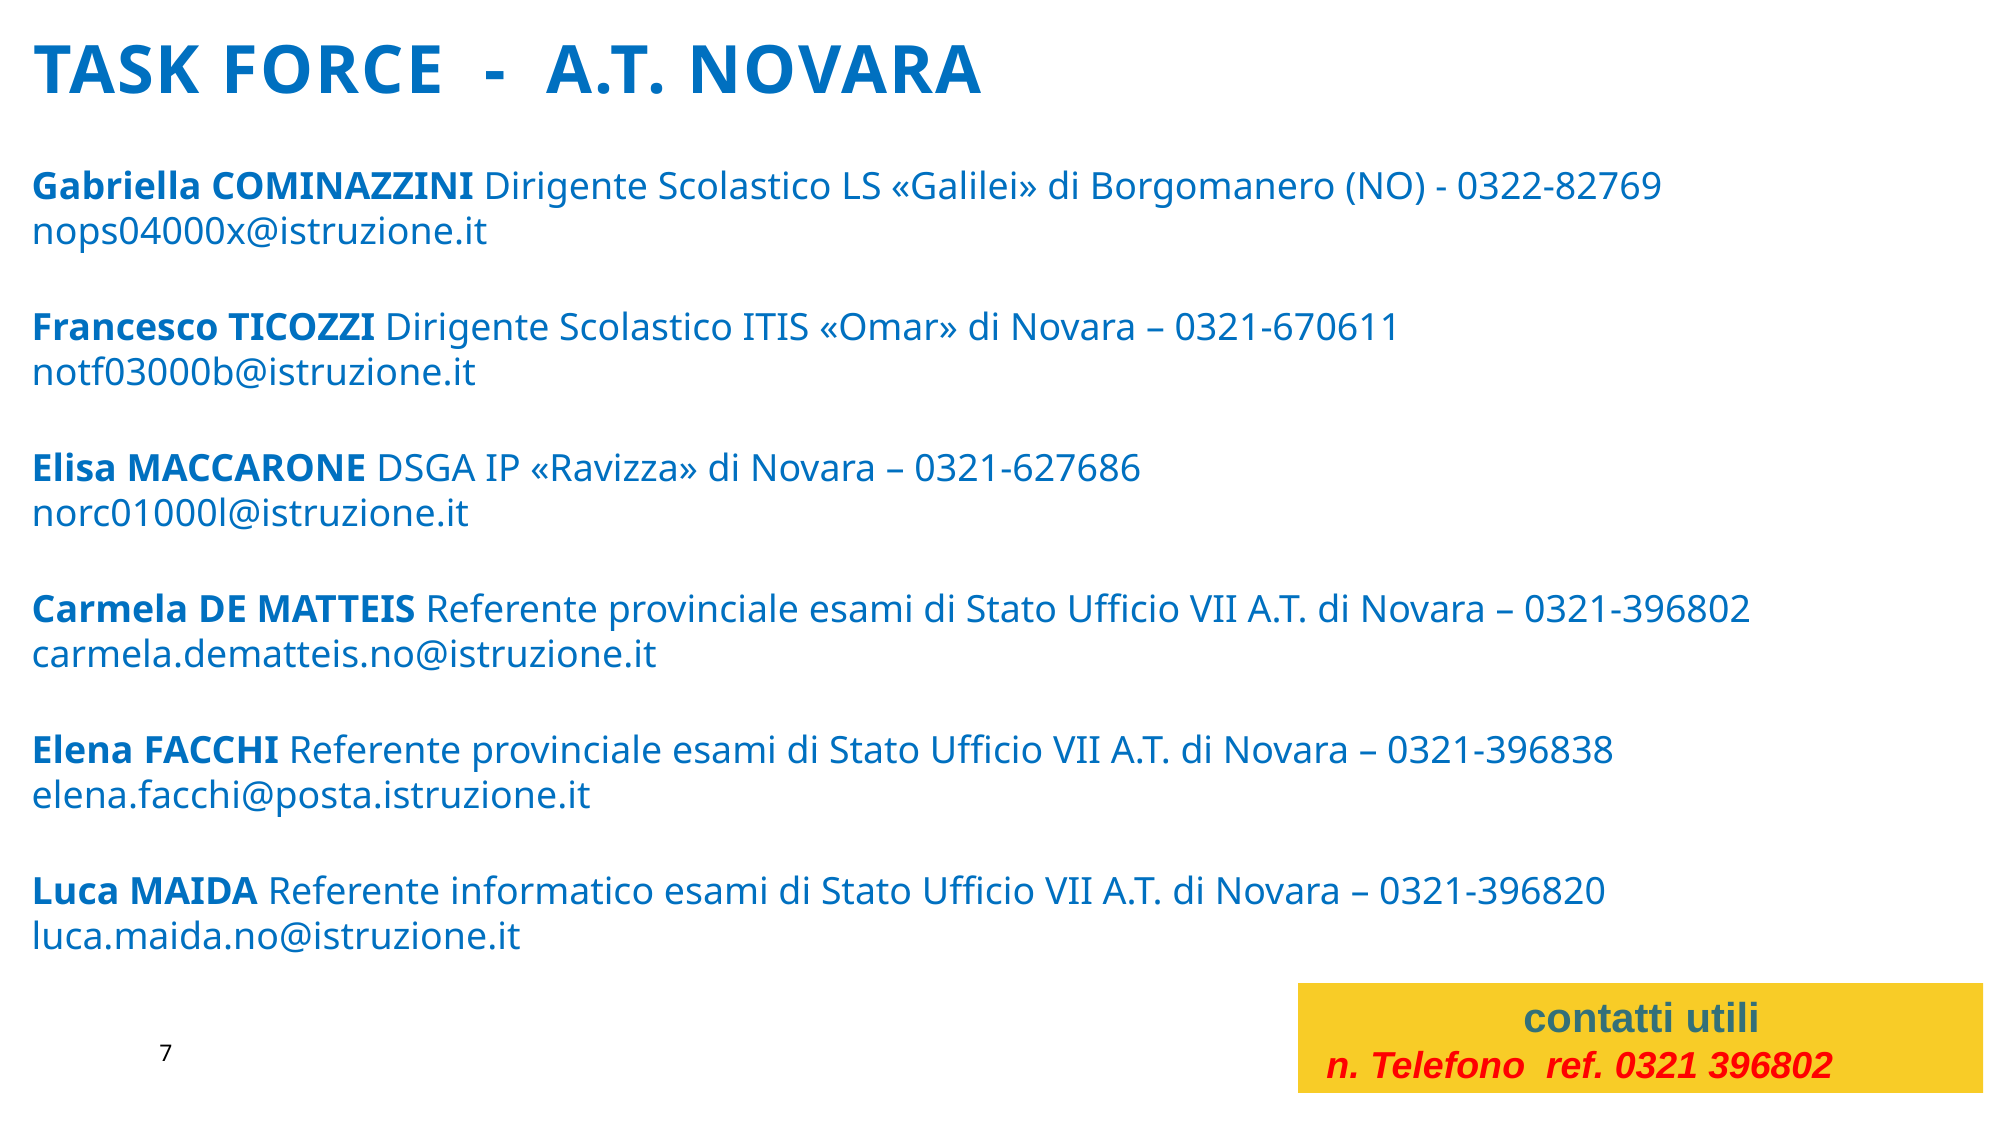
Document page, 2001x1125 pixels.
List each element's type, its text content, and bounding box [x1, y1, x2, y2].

title TASK FORCE - A.T. NOVARA [33, 7, 1126, 108]
text_box contatti utili n. Telefono ref. 0321 396802 [1298, 1016, 1984, 1093]
text_box Gabriella COMINAZZINI Dirigente Scolastico LS «Galilei» di Borgomanero (NO) - 0322-82769 nops04000x@istruzione.it Francesco TICOZZI Dirigente Scolastico ITIS «Omar» di Novara – 0321-670611 notf03000b@istruzione.it Elisa MACCARONE DSGA IP «Ravizza» di Novara – 0321-627686 norc01000l@istruzione.it Carmela DE MATTEIS Referente provinciale esami di Stato Ufficio VII A.T. di Novara – 0321-396802 carmela.dematteis.no@istruzione.it Elena FACCHI Referente provinciale esami di Stato Ufficio VII A.T. di Novara – 0321-396838 elena.facchi@posta.istruzione.it Luca MAIDA Referente informatico esami di Stato Ufficio VII A.T. di Novara – 0321-396820 luca.maida.no@istruzione.it [16, 154, 2000, 1016]
slide_number 7 [159, 1038, 246, 1080]
